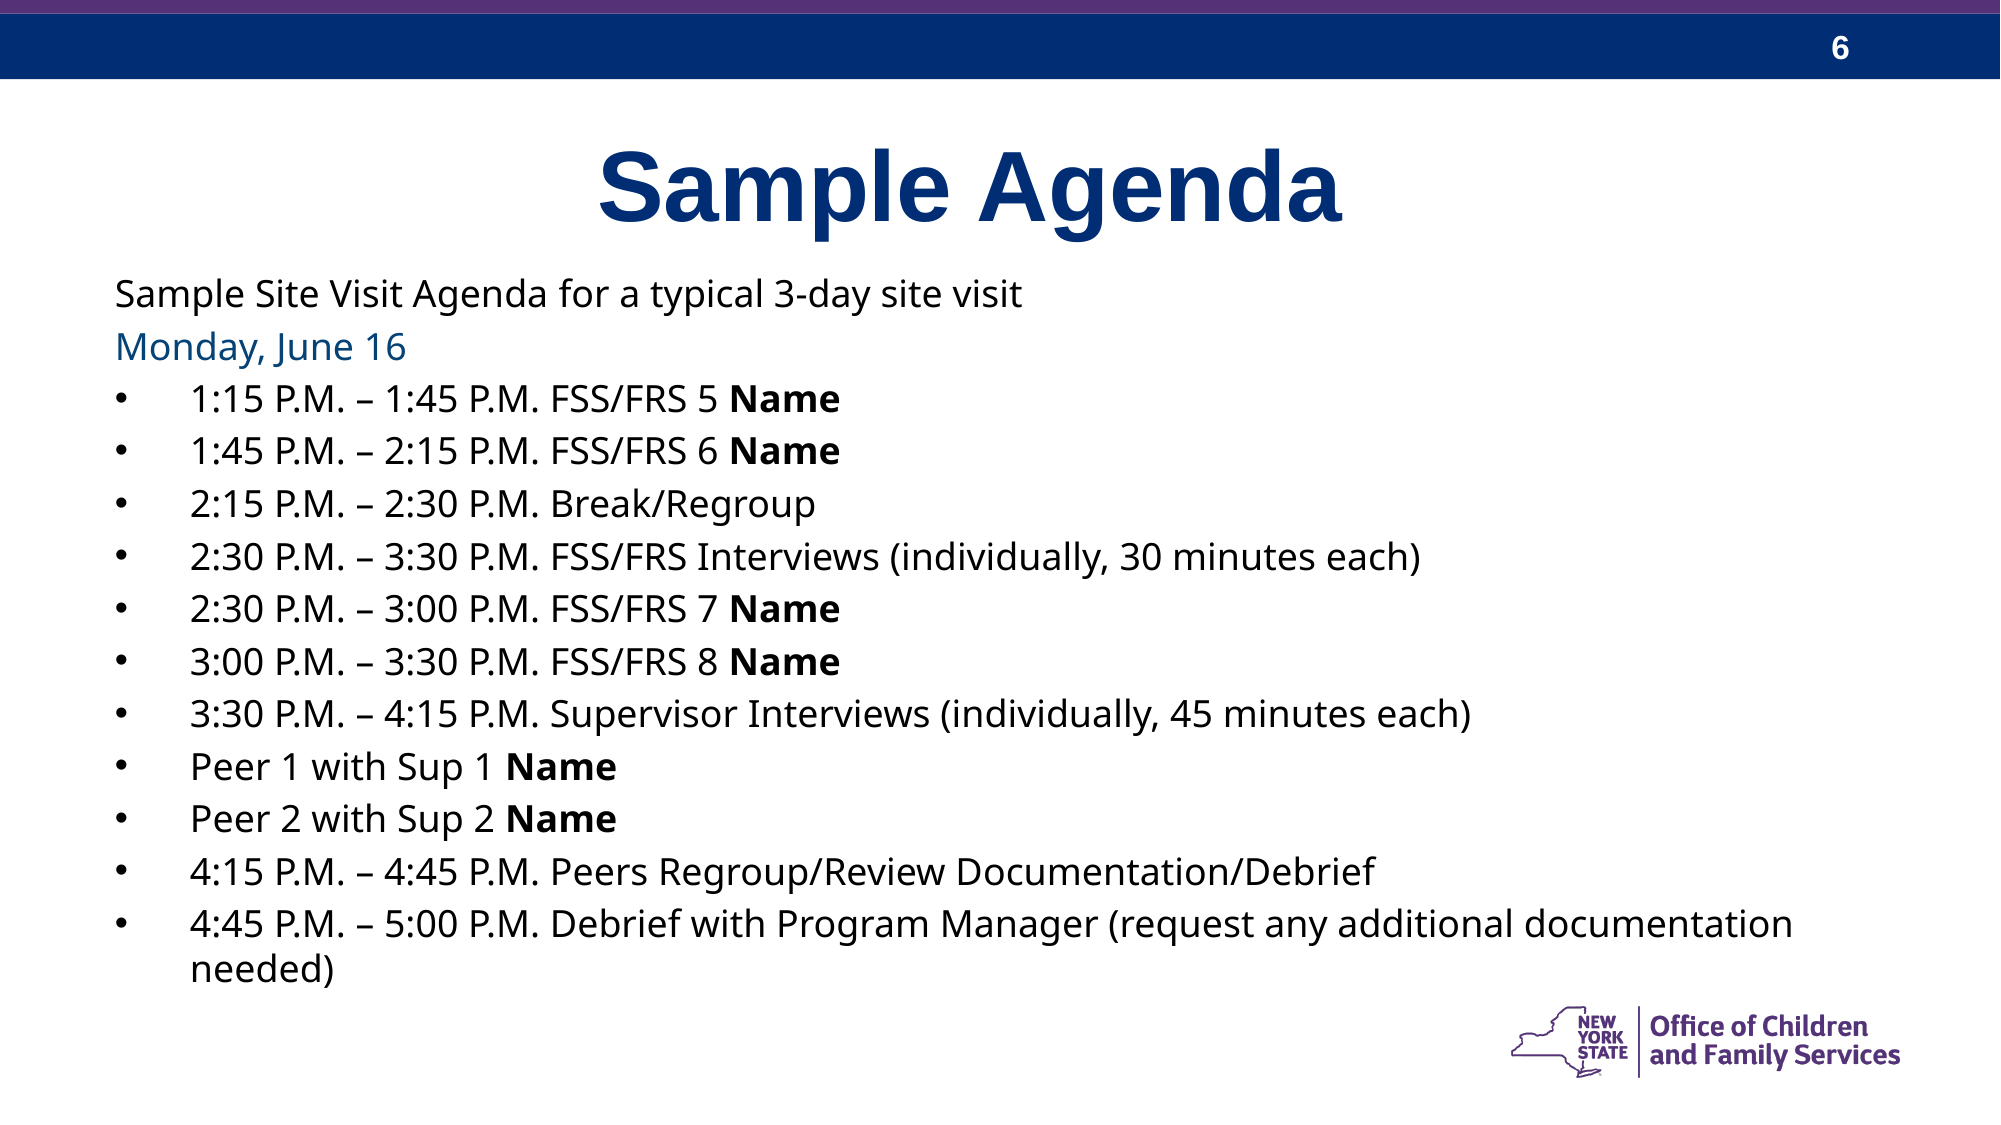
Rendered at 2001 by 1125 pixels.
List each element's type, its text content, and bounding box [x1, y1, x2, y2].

list Sample Site Visit Agenda for a typical 3-day site visit Monday, June 16 1:15 P.M. – 1:45 P.M. FSS/FRS 5 Name 1:45 P.M. – 2:15 P.M. FSS/FRS 6 Name 2:15 P.M. – 2:30 P.M. Break/Regroup 2:30 P.M. – 3:30 P.M. FSS/FRS Interviews (individually, 30 minutes each) 2:30 P.M. – 3:00 P.M. FSS/FRS 7 Name 3:00 P.M. – 3:30 P.M. FSS/FRS 8 Name 3:30 P.M. – 4:15 P.M. Supervisor Interviews (individually, 45 minutes each) Peer 1 with Sup 1 Name Peer 2 with Sup 2 Name 4:15 P.M. – 4:45 P.M. Peers Regroup/Review Documentation/Debrief 4:45 P.M. – 5:00 P.M. Debrief with Program Manager (request any additional documentation needed) [99, 262, 1900, 1005]
title Sample Agenda [33, 82, 1935, 280]
picture [1511, 1006, 1900, 1078]
